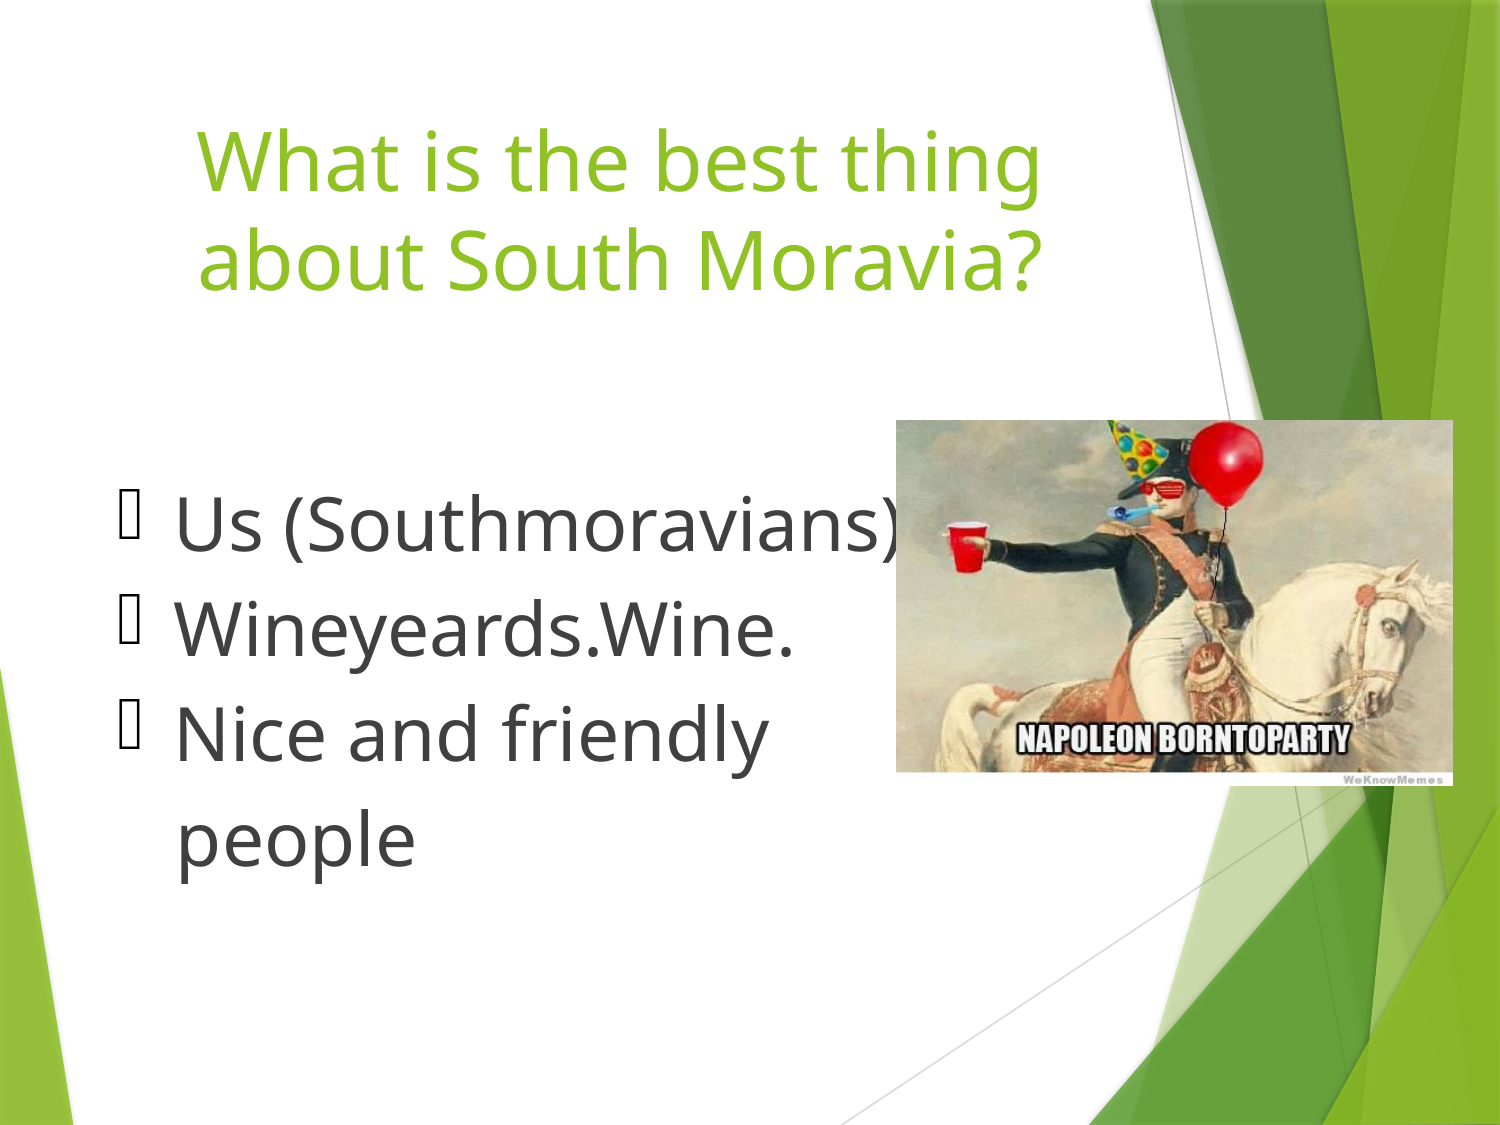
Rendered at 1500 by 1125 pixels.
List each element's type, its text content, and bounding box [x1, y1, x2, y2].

title What is the best thing about South Moravia? [99, 99, 1142, 317]
picture [896, 420, 1453, 786]
list Us (Southmoravians) Wineyeards.Wine. Nice and friendly people [102, 468, 1453, 1125]
